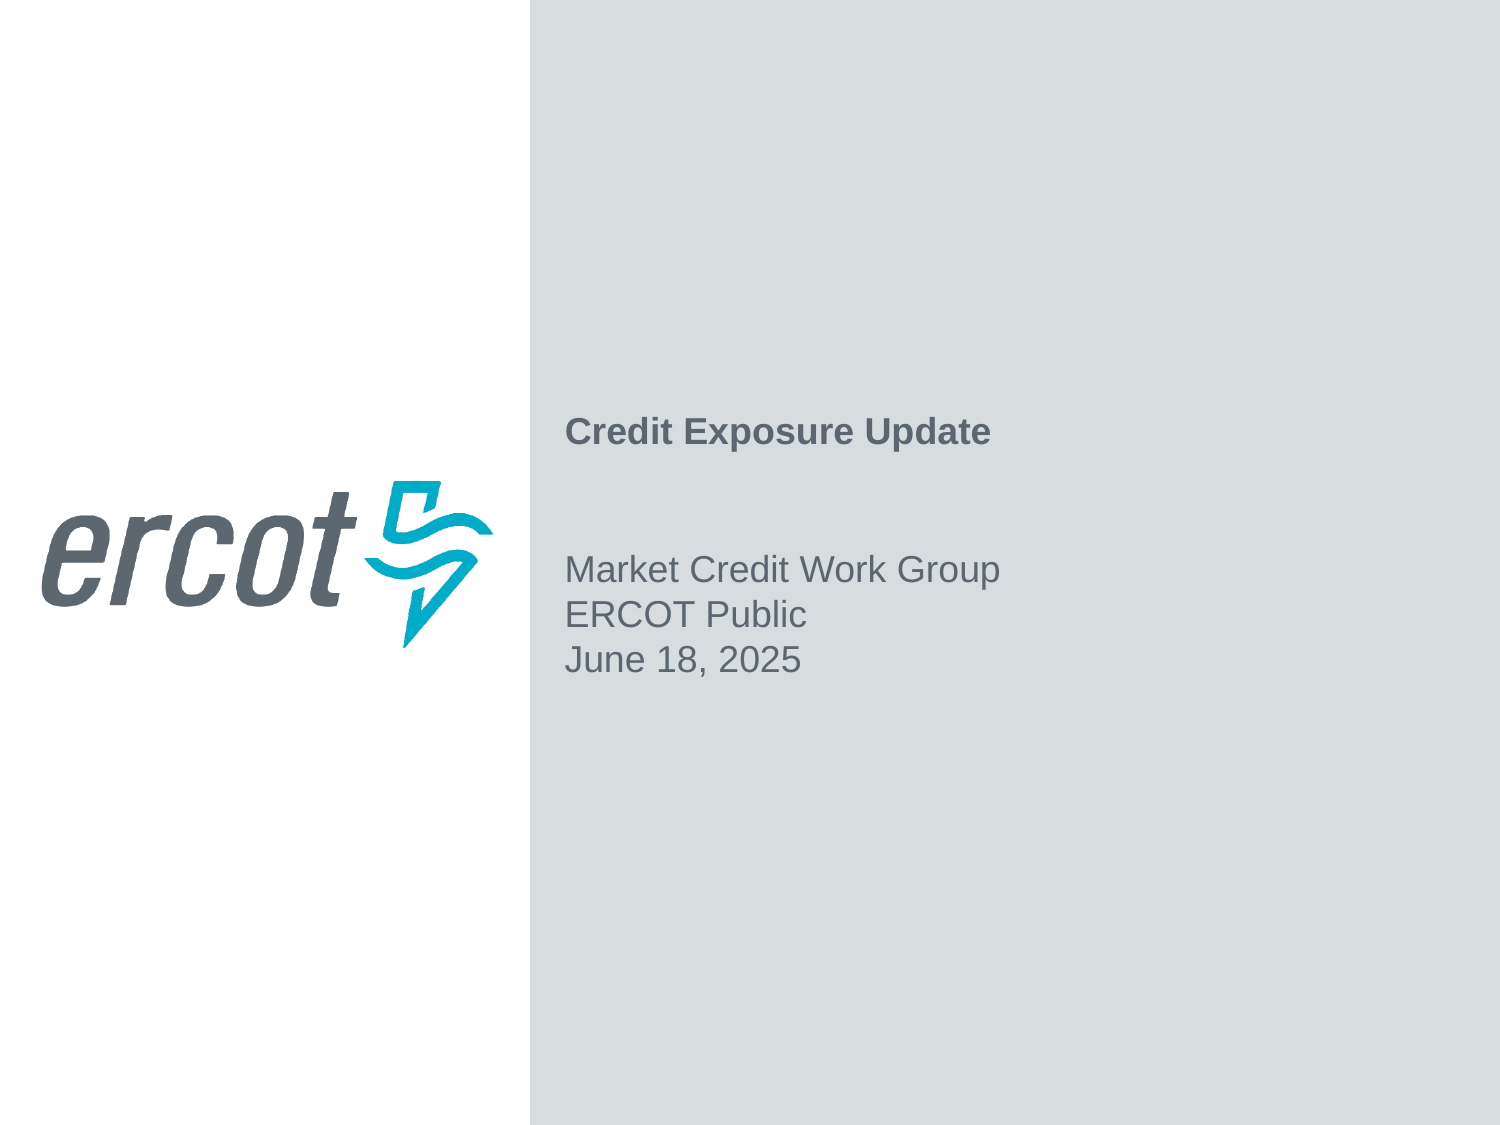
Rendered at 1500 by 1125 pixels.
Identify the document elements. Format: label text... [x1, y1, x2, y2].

text_box Market Credit Work Group ERCOT Public June 18, 2025 [549, 537, 1300, 688]
text_box Credit Exposure Update [549, 399, 1477, 505]
picture [32, 471, 501, 654]
